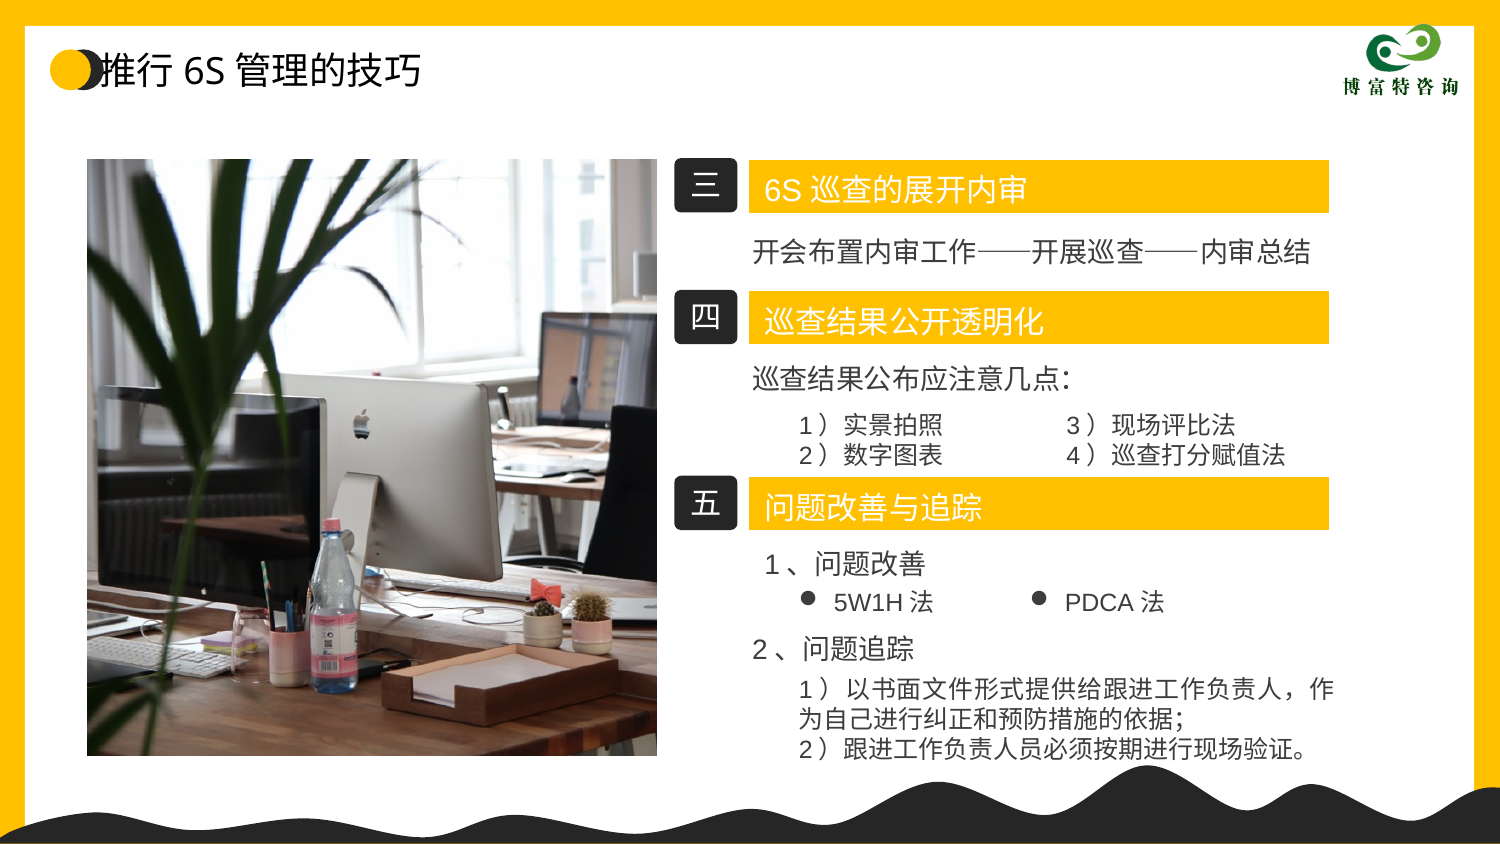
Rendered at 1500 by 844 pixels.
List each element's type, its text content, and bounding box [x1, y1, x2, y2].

text_box 2、问题追踪 [737, 624, 1329, 673]
text_box 巡查结果公布应注意几点： [737, 353, 1500, 403]
text_box PDCA法 [1014, 578, 1234, 624]
text_box 三 [674, 158, 738, 213]
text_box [749, 478, 1329, 534]
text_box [749, 160, 1329, 217]
text_box 五 [674, 475, 738, 531]
text_box 3）现场评比法 4）巡查打分赋值法 [1051, 401, 1349, 477]
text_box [749, 292, 1329, 349]
text_box 5W1H法 [784, 578, 1003, 624]
picture [87, 159, 657, 756]
text_box 1、问题改善 [749, 539, 1500, 588]
text_box 1）以书面文件形式提供给跟进工作负责人，作为自己进行纠正和预防措施的依据； 2）跟进工作负责人员必须按期进行现场验证。 [784, 665, 1349, 771]
text_box 四 [674, 289, 738, 345]
text_box 开会布置内审工作——开展巡查——内审总结 [737, 227, 1349, 276]
picture [1329, 23, 1477, 98]
text_box 1）实景拍照 2）数字图表 [784, 401, 1051, 477]
